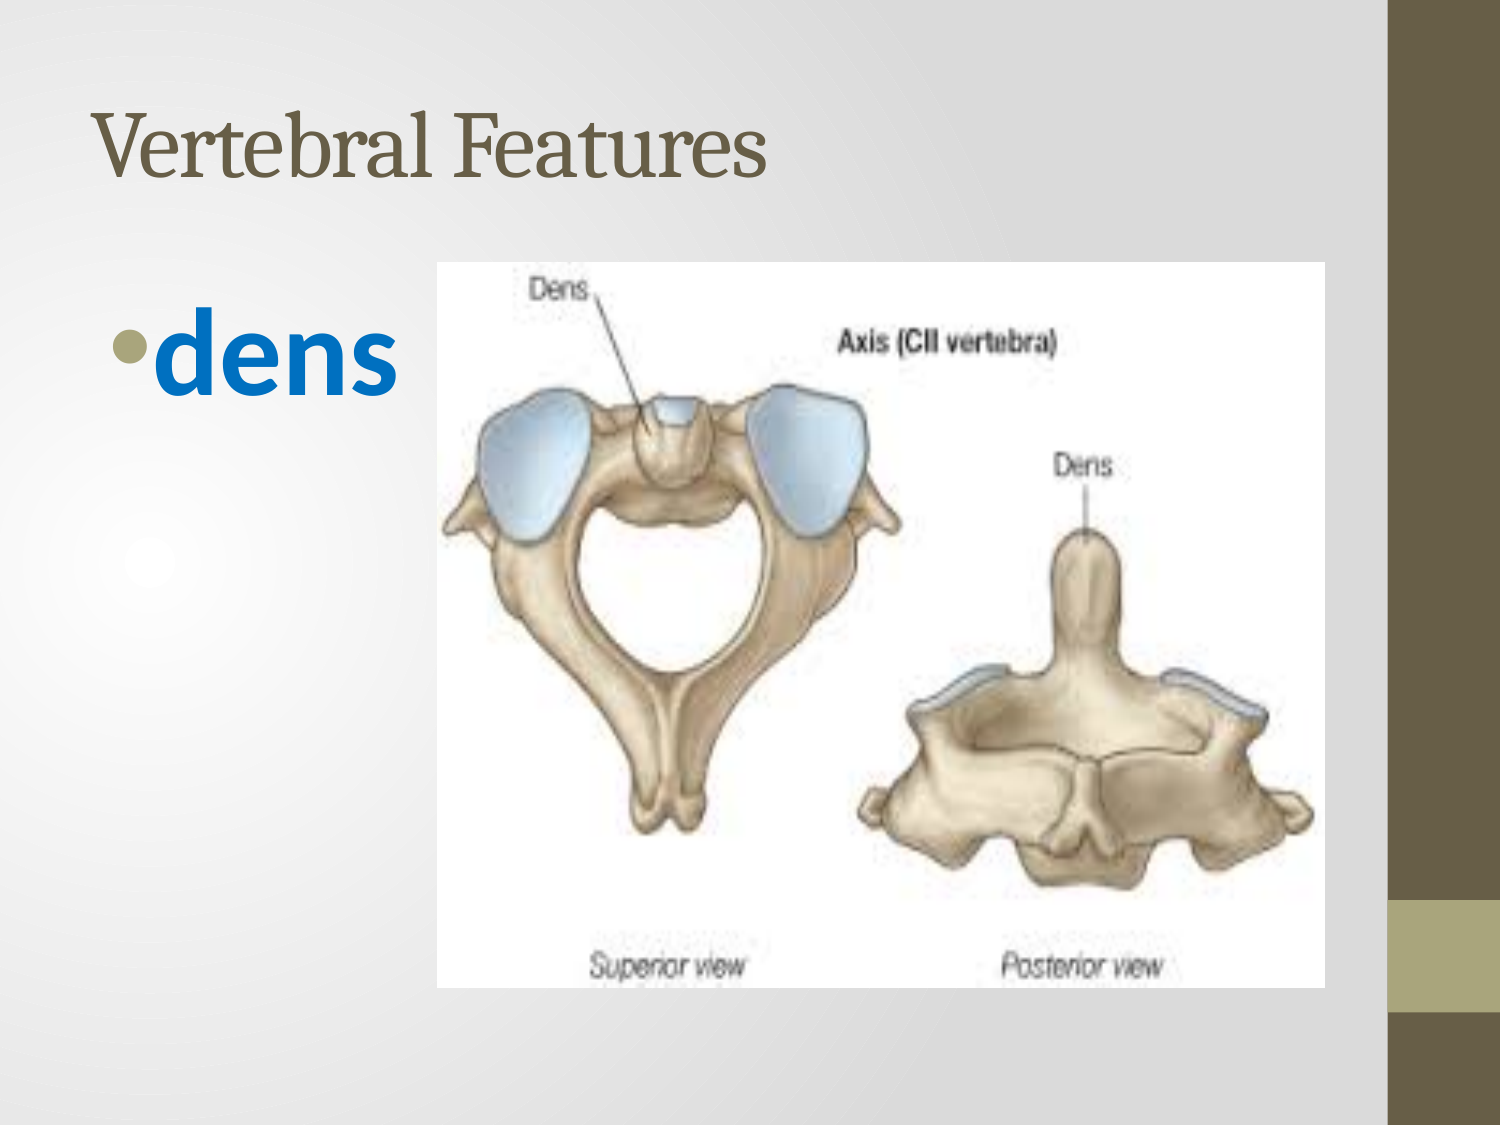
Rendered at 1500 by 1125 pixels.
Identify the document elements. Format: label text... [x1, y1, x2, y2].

title Vertebral Features [75, 45, 1325, 233]
list dens [75, 262, 1325, 1050]
picture [436, 261, 1326, 988]
